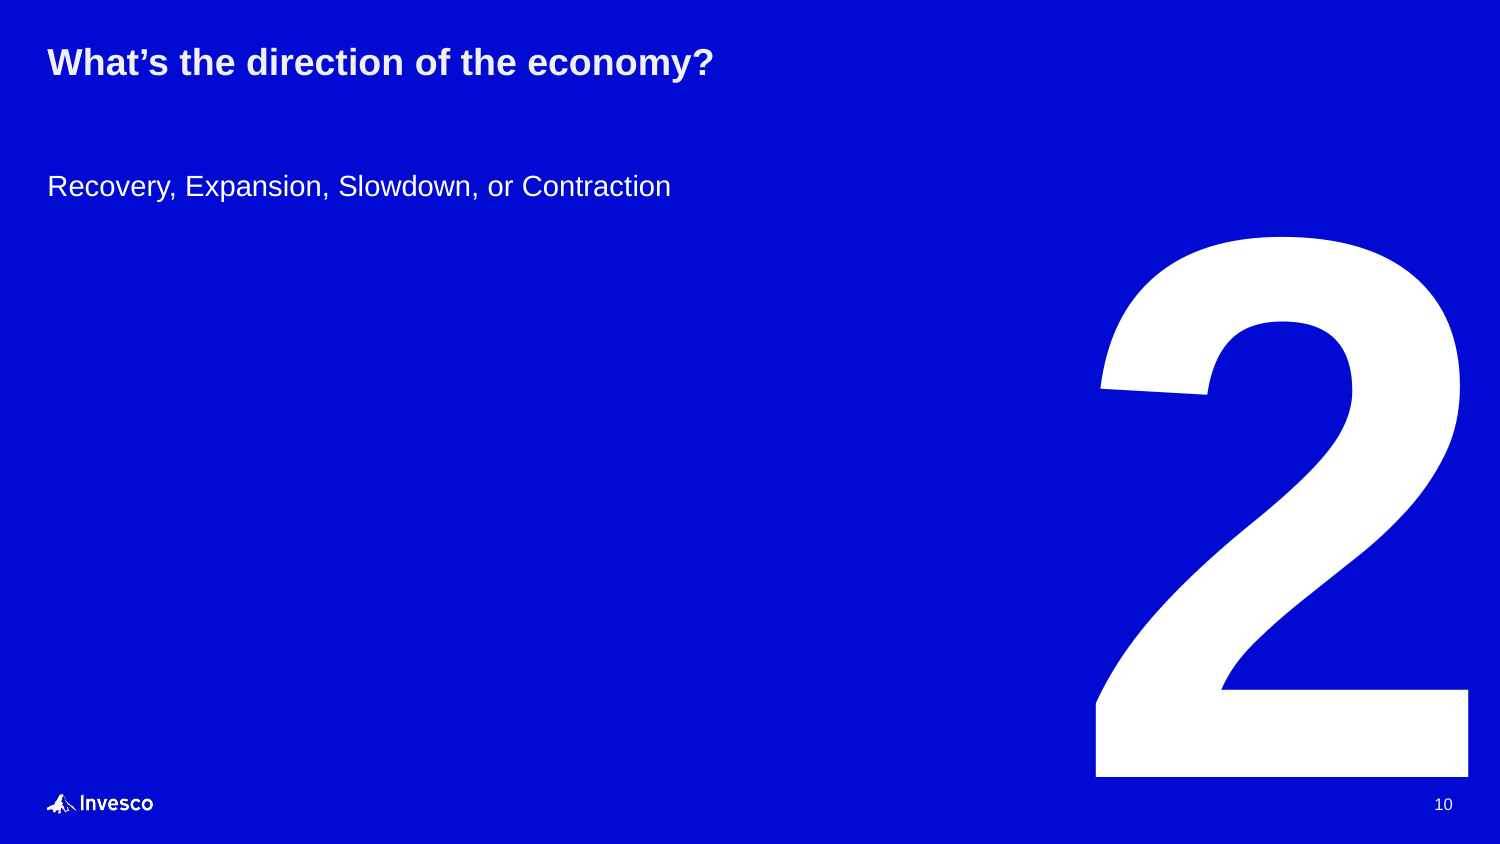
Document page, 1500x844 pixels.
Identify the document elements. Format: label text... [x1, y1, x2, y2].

slide_number 10 [1394, 792, 1453, 816]
subtitle Recovery, Expansion, Slowdown, or Contraction [47, 167, 765, 372]
text_box 2 [898, 34, 1500, 844]
picture [47, 794, 153, 814]
title What’s the direction of the economy? [47, 42, 751, 137]
